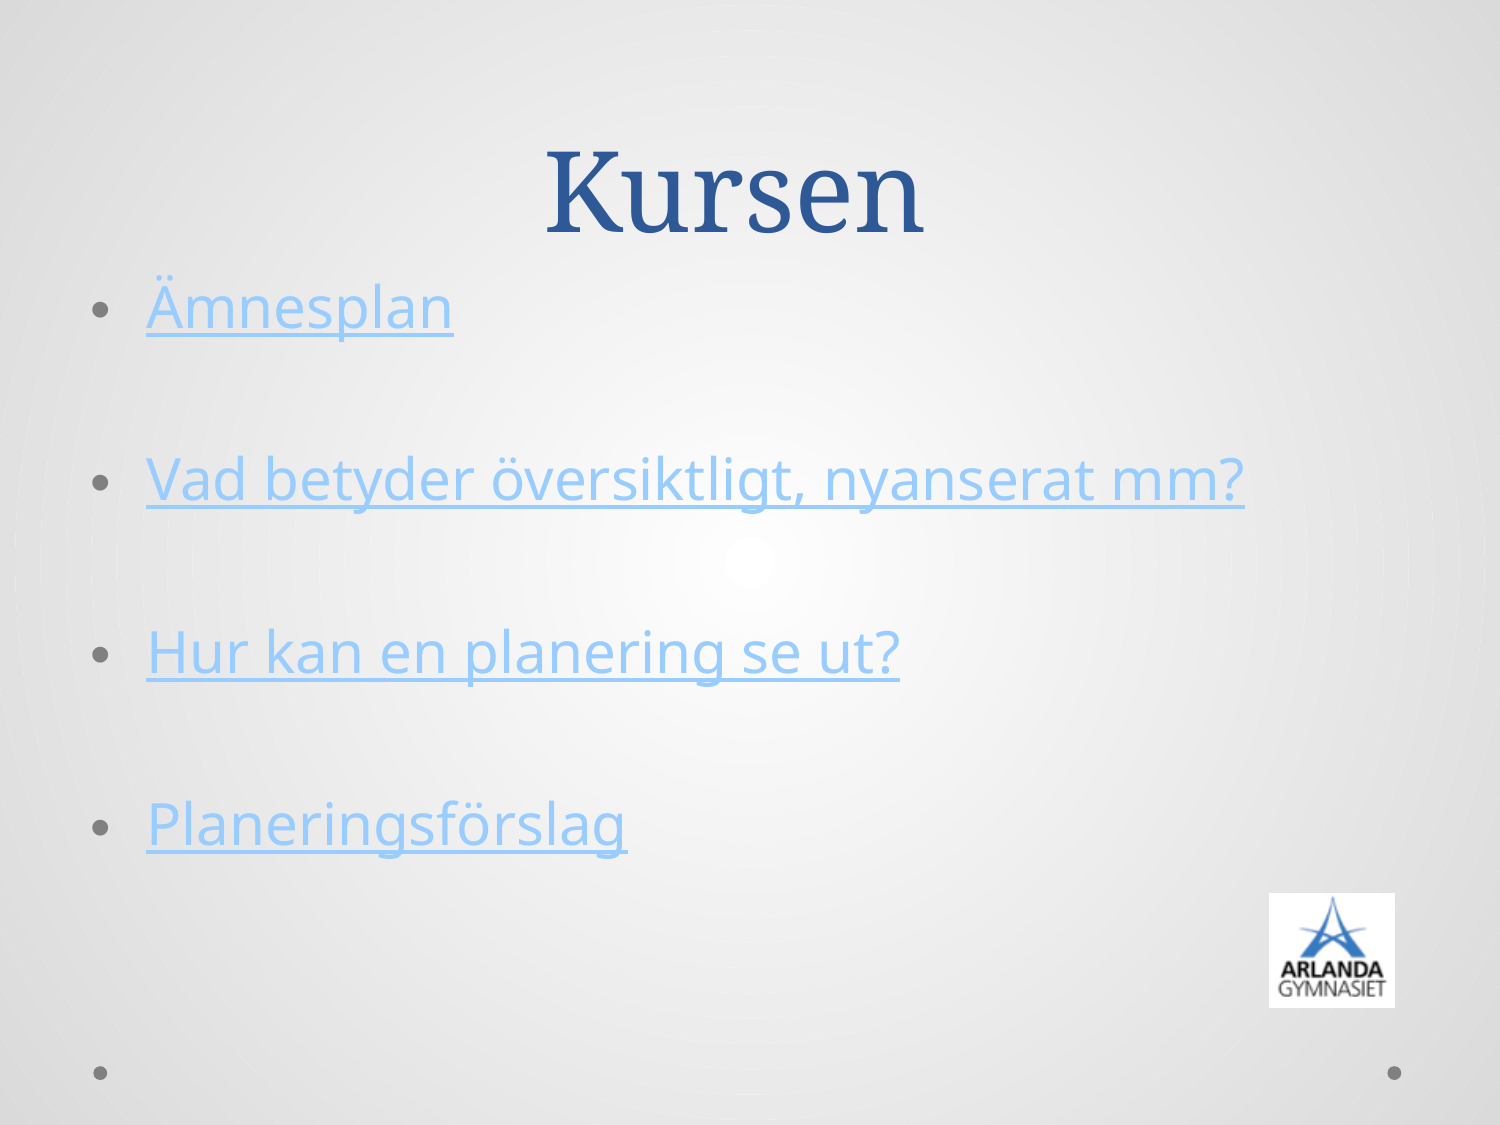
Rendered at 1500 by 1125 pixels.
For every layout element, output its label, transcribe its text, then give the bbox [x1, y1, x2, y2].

picture [1269, 893, 1395, 1008]
list Ämnesplan Vad betyder översiktligt, nyanserat mm? Hur kan en planering se ut? Planeringsförslag [75, 262, 1425, 1005]
title Kursen [75, 0, 1425, 262]
